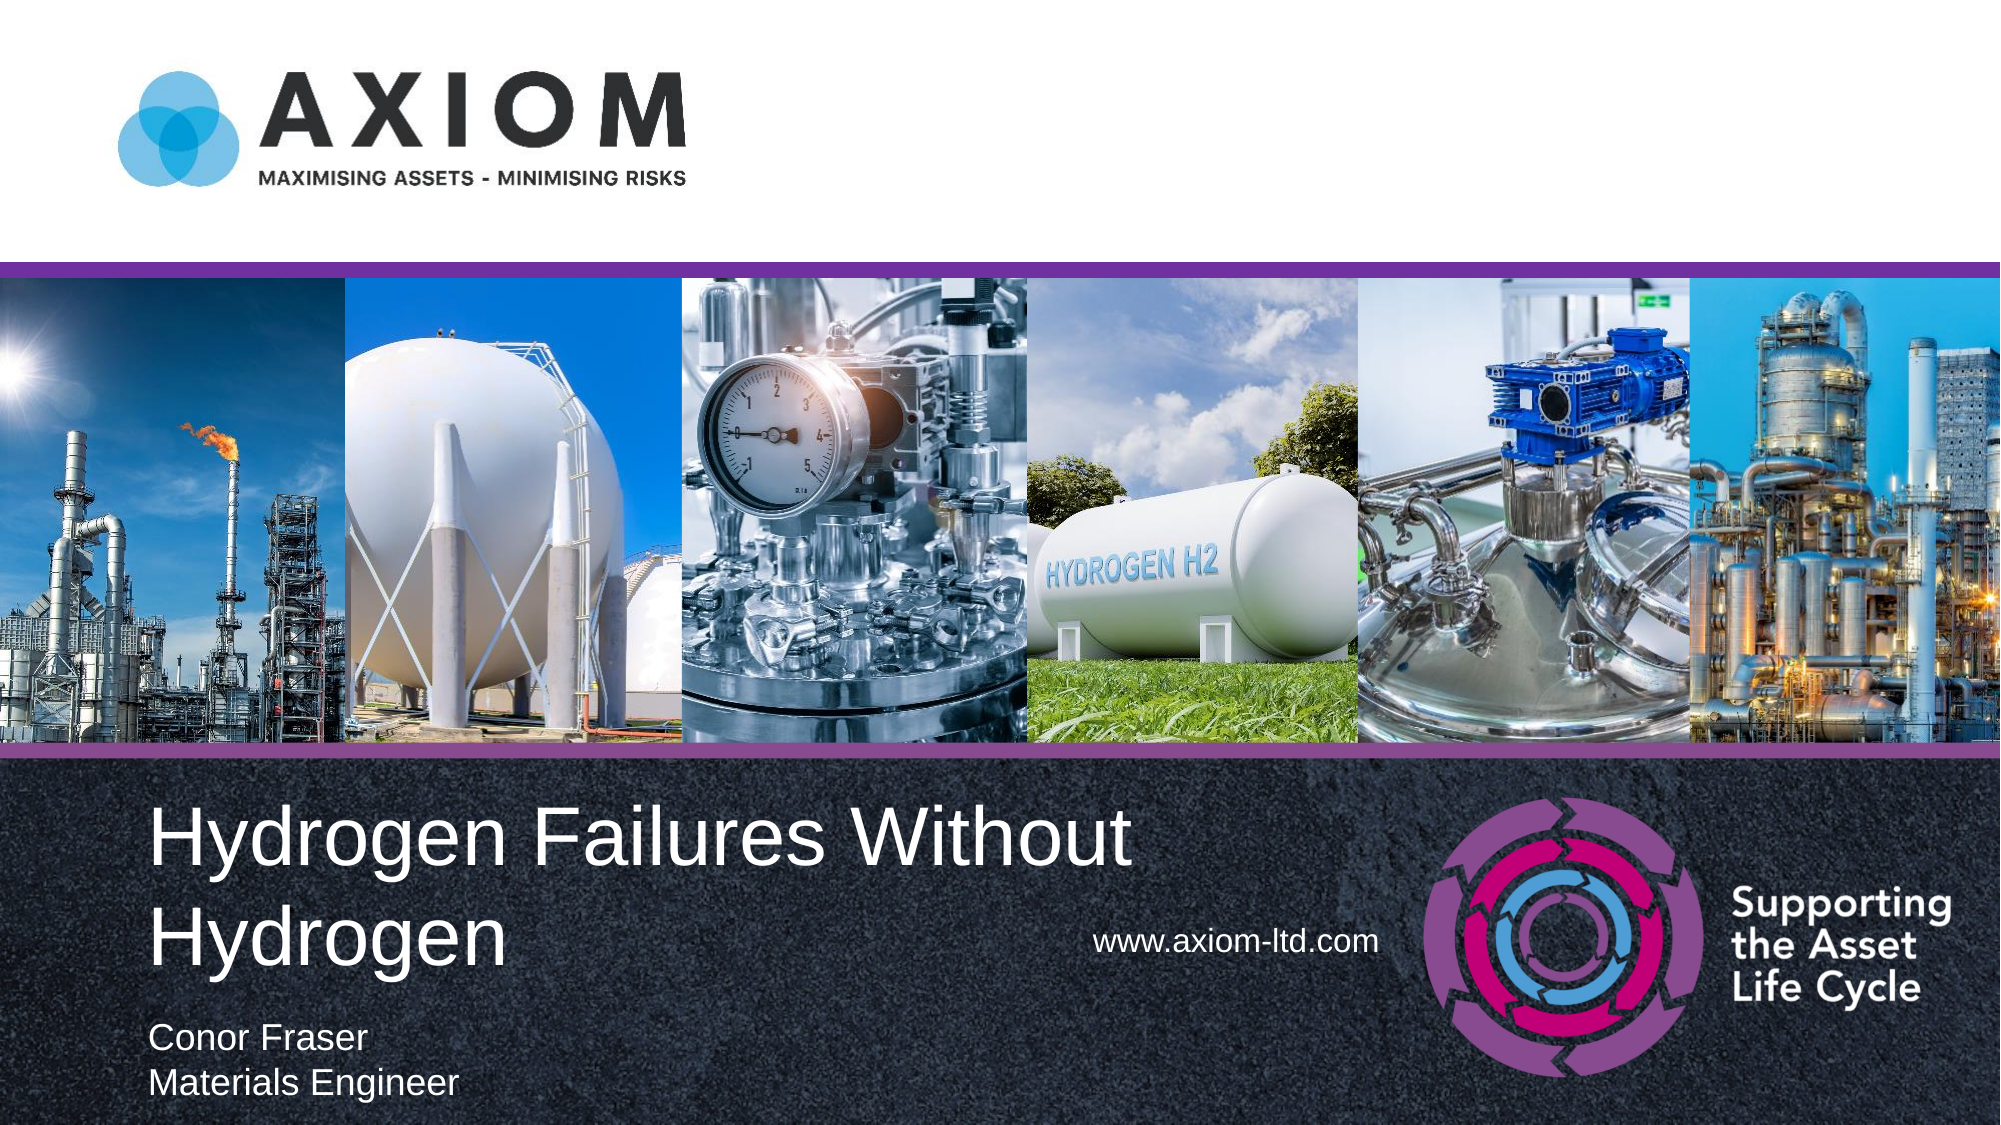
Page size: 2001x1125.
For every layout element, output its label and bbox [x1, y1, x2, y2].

picture [0, 262, 2000, 1125]
picture [103, 58, 700, 200]
